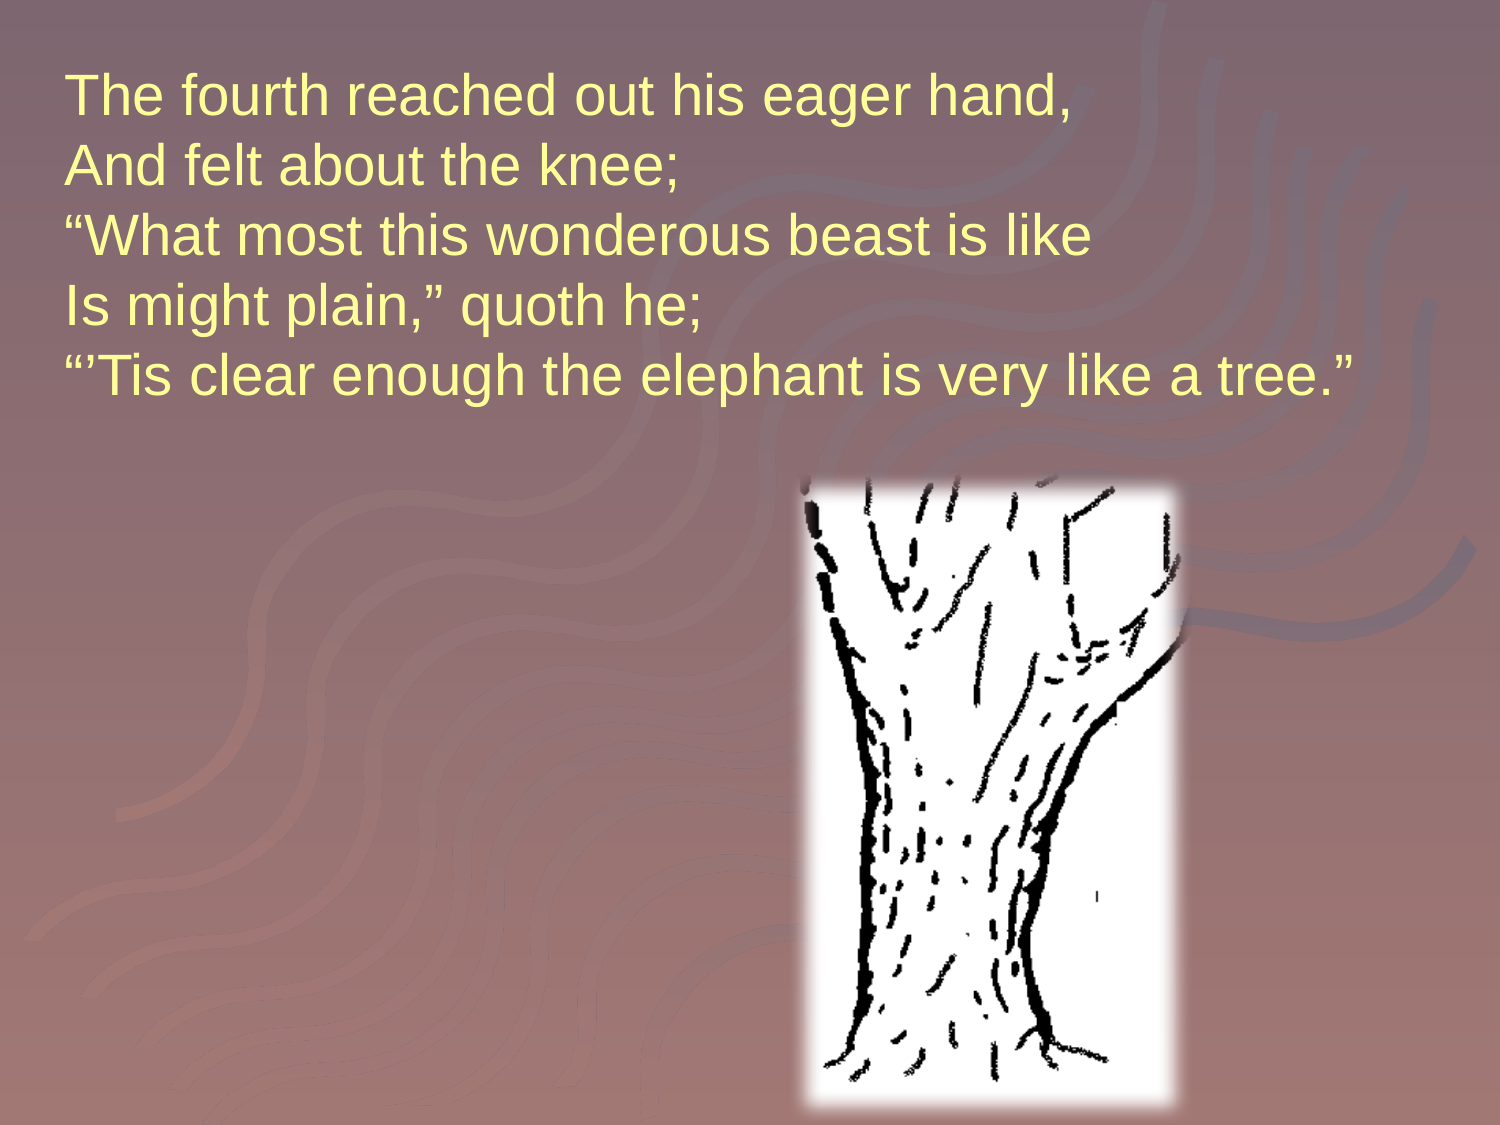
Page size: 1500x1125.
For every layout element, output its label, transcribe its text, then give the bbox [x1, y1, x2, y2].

text_box The fourth reached out his eager hand, And felt about the knee; “What most this wonderous beast is like Is might plain,” quoth he; “’Tis clear enough the elephant is very like a tree.” [49, 50, 1400, 415]
picture [787, 469, 1193, 1125]
